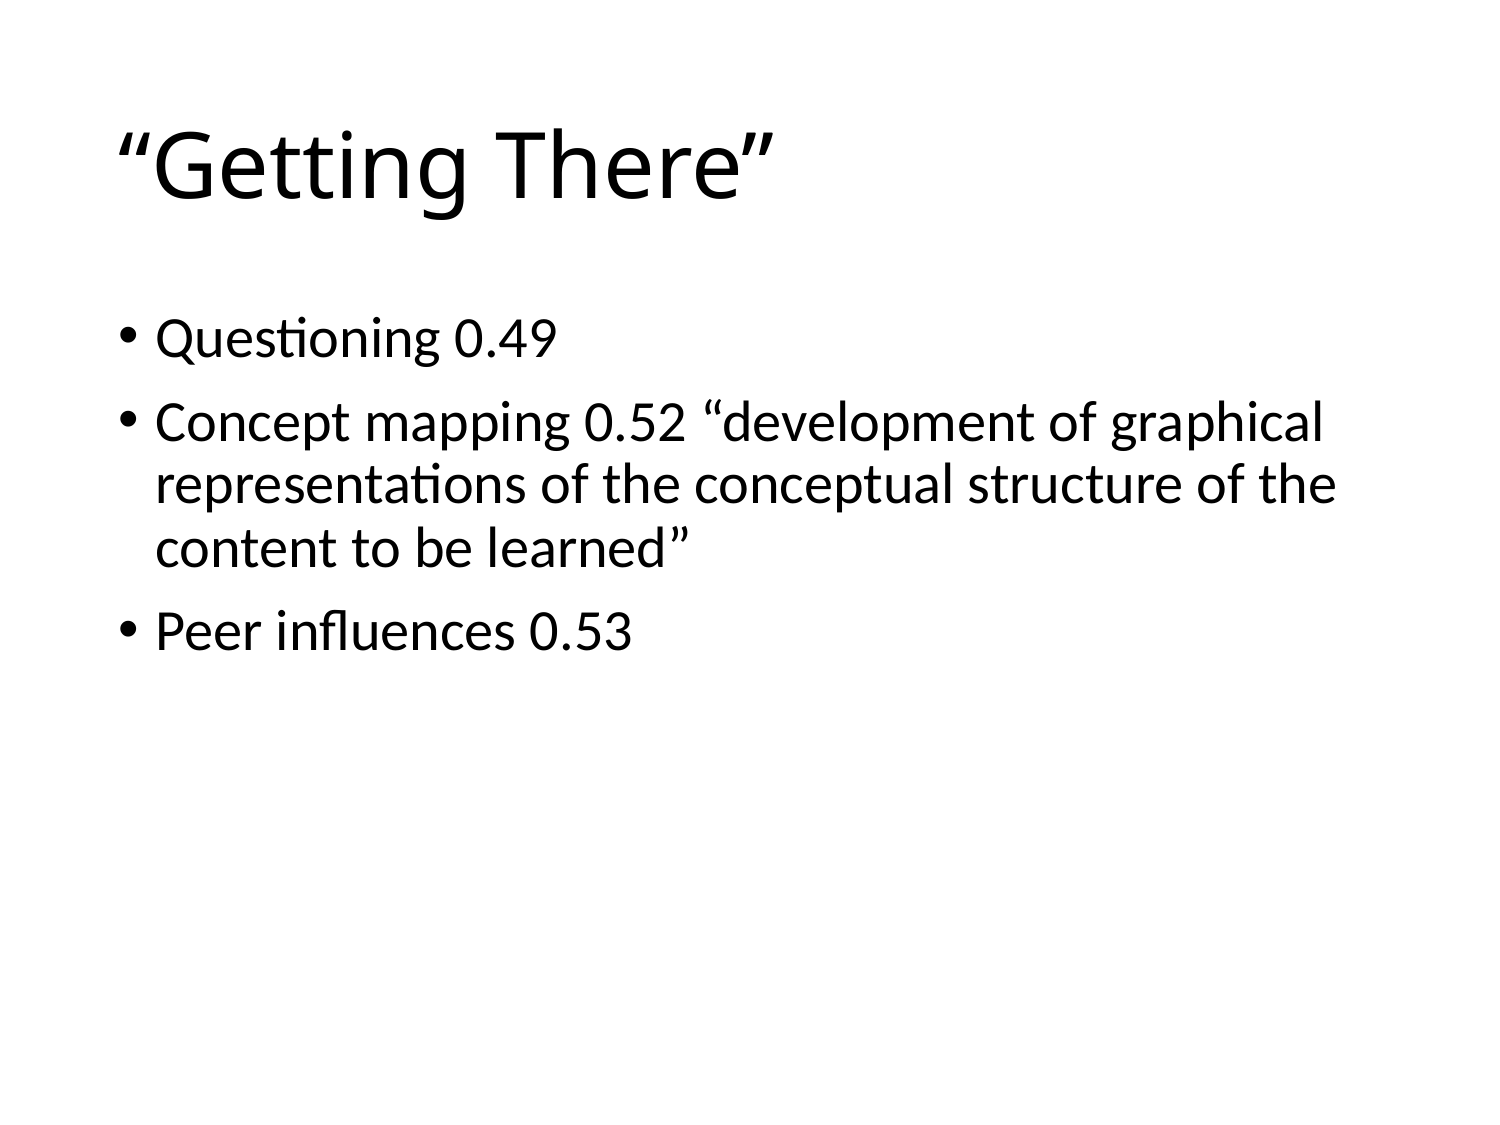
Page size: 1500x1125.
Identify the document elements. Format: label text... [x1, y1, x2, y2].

list Questioning 0.49 Concept mapping 0.52 “development of graphical representations of the conceptual structure of the content to be learned” Peer influences 0.53 [103, 299, 1397, 1014]
title “Getting There” [103, 59, 1397, 278]
